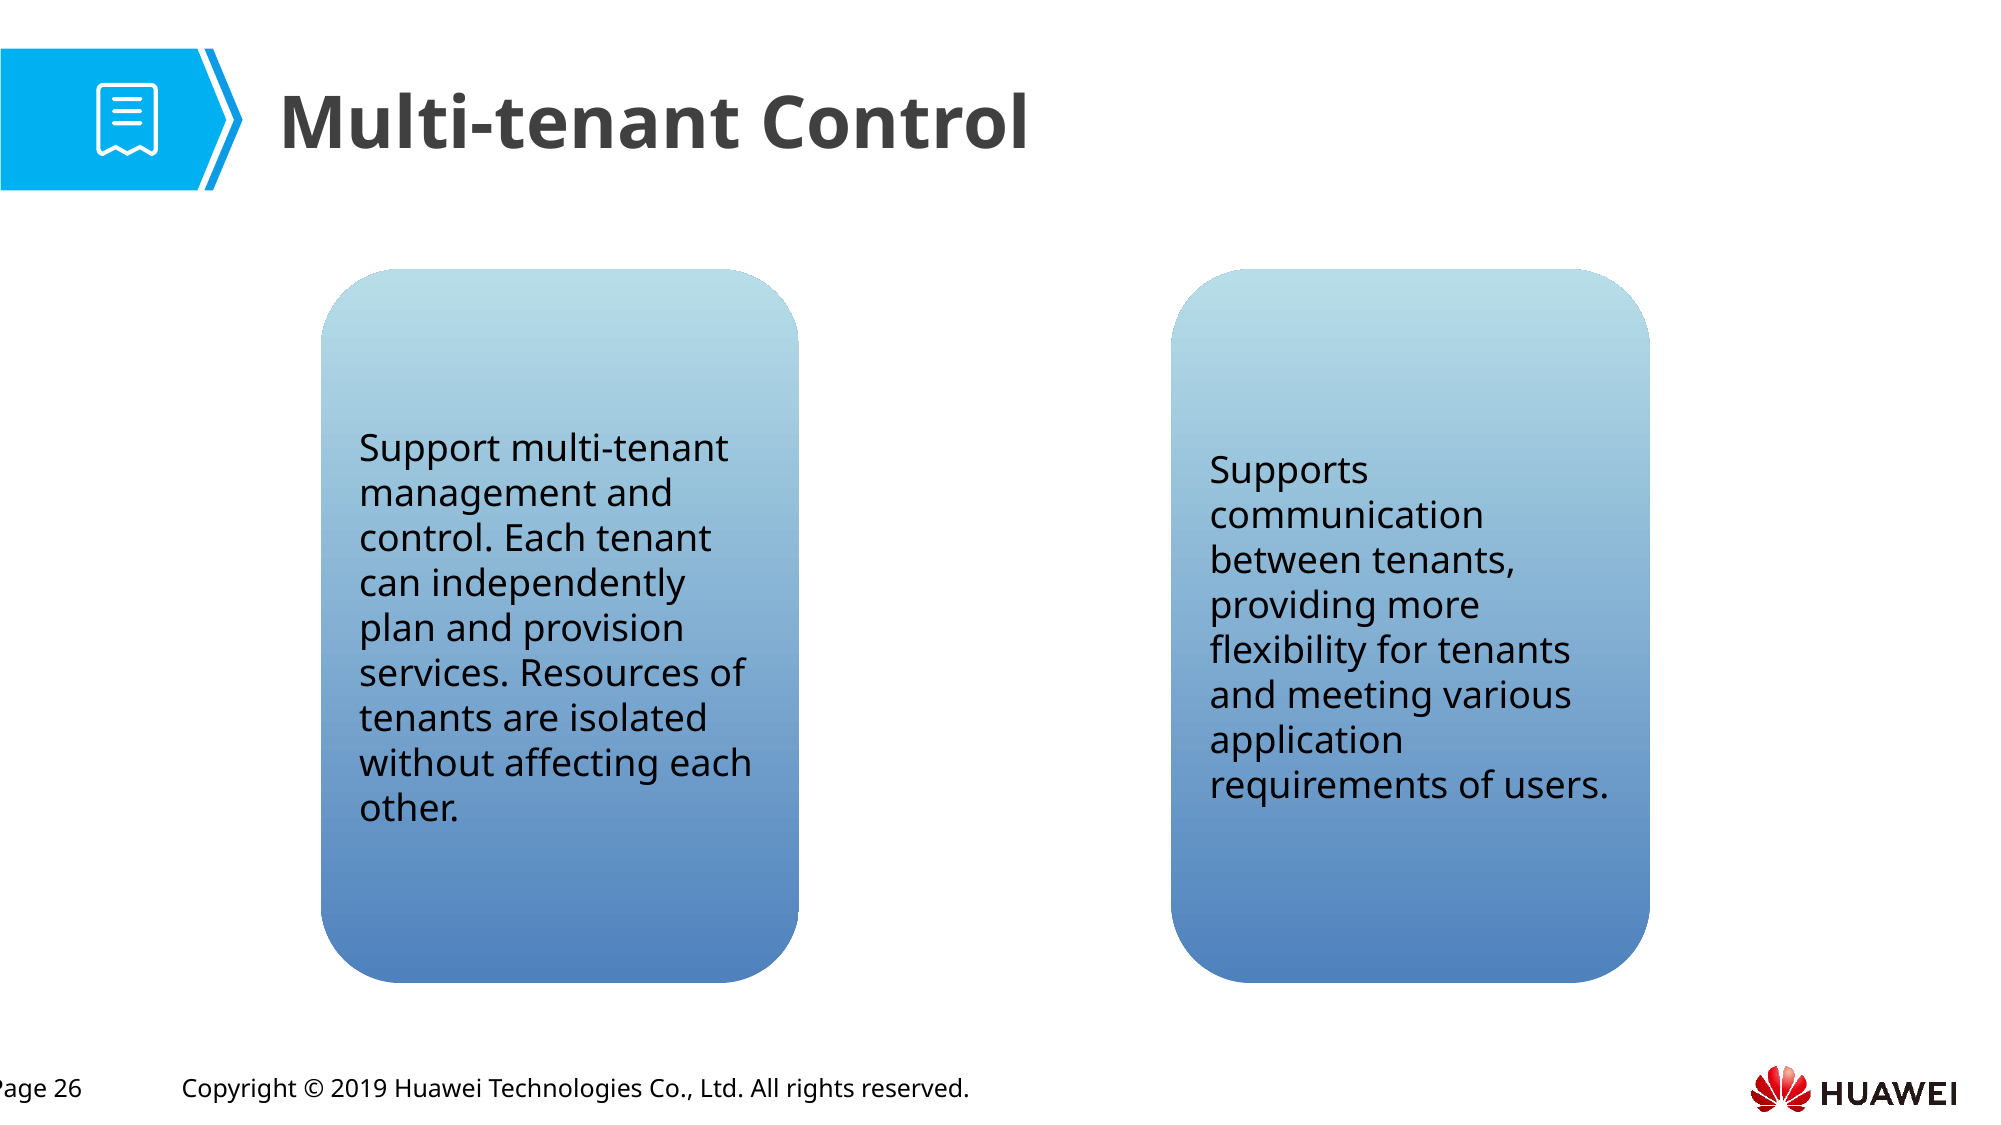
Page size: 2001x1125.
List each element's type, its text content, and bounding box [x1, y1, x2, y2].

title Multi-tenant Control [261, 67, 1875, 173]
text_box Supports communication between tenants, providing more flexibility for tenants and meeting various application requirements of users. [1171, 269, 1650, 984]
picture [1751, 1066, 1956, 1112]
text_box Support multi-tenant management and control. Each tenant can independently plan and provision services. Resources of tenants are isolated without affecting each other. [320, 269, 800, 984]
